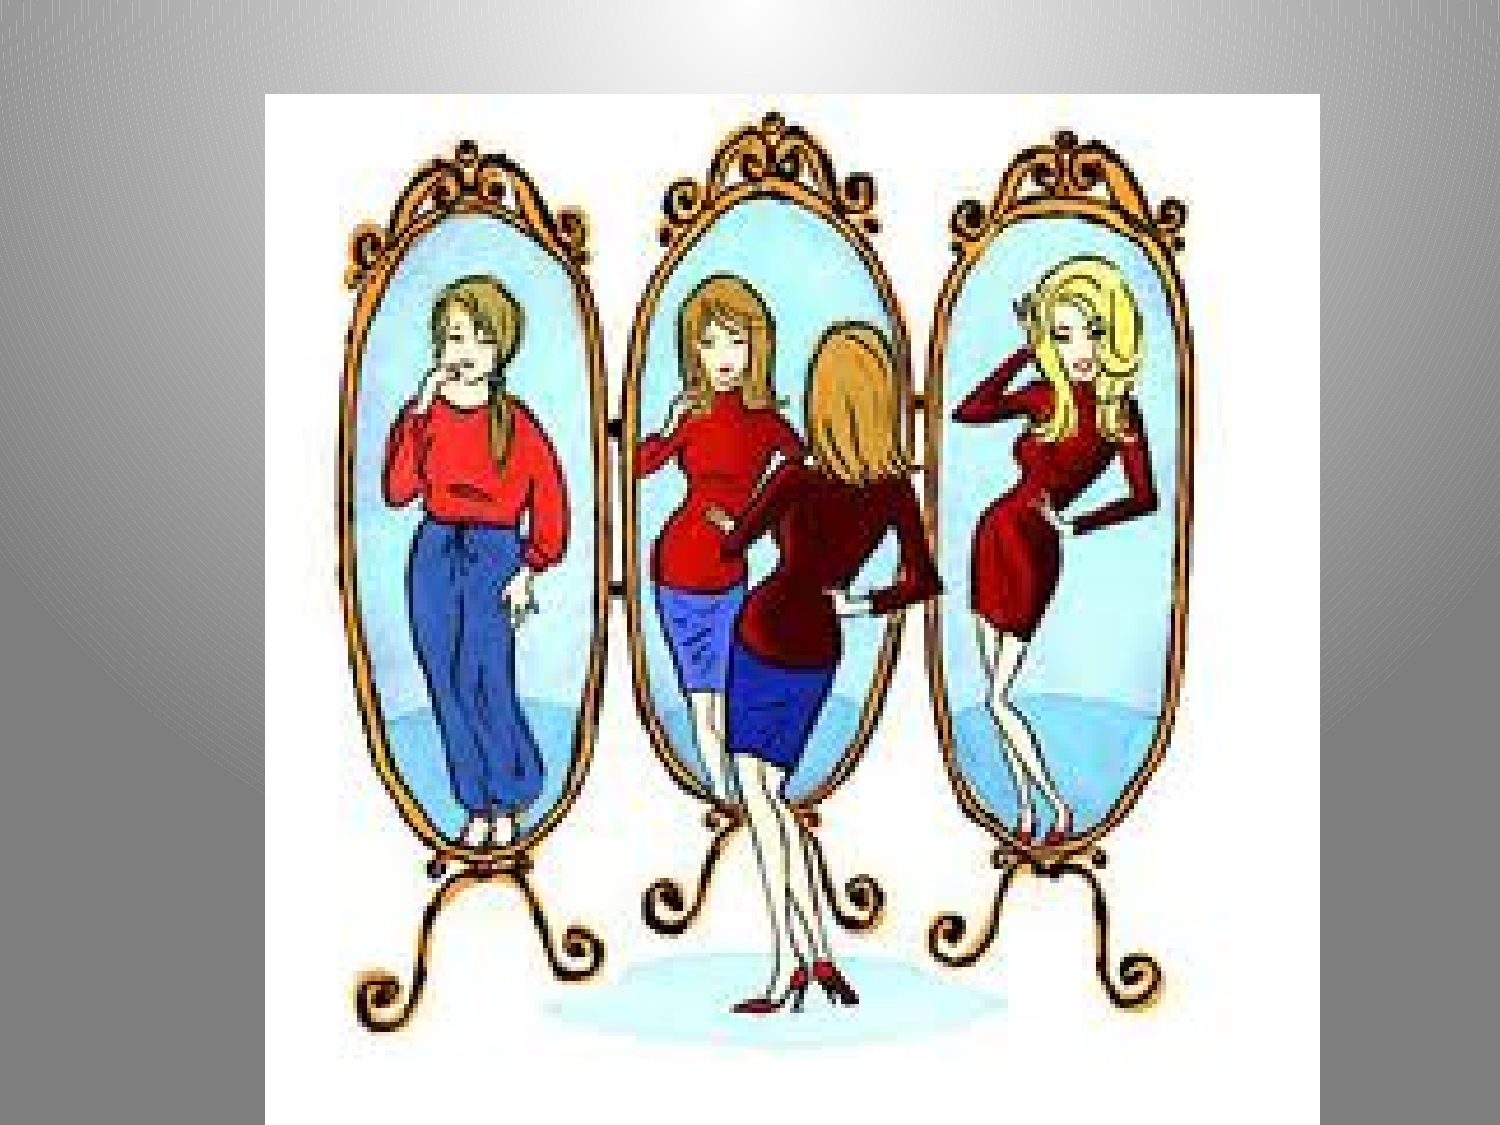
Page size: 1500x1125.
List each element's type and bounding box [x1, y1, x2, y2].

picture [265, 94, 1320, 1125]
